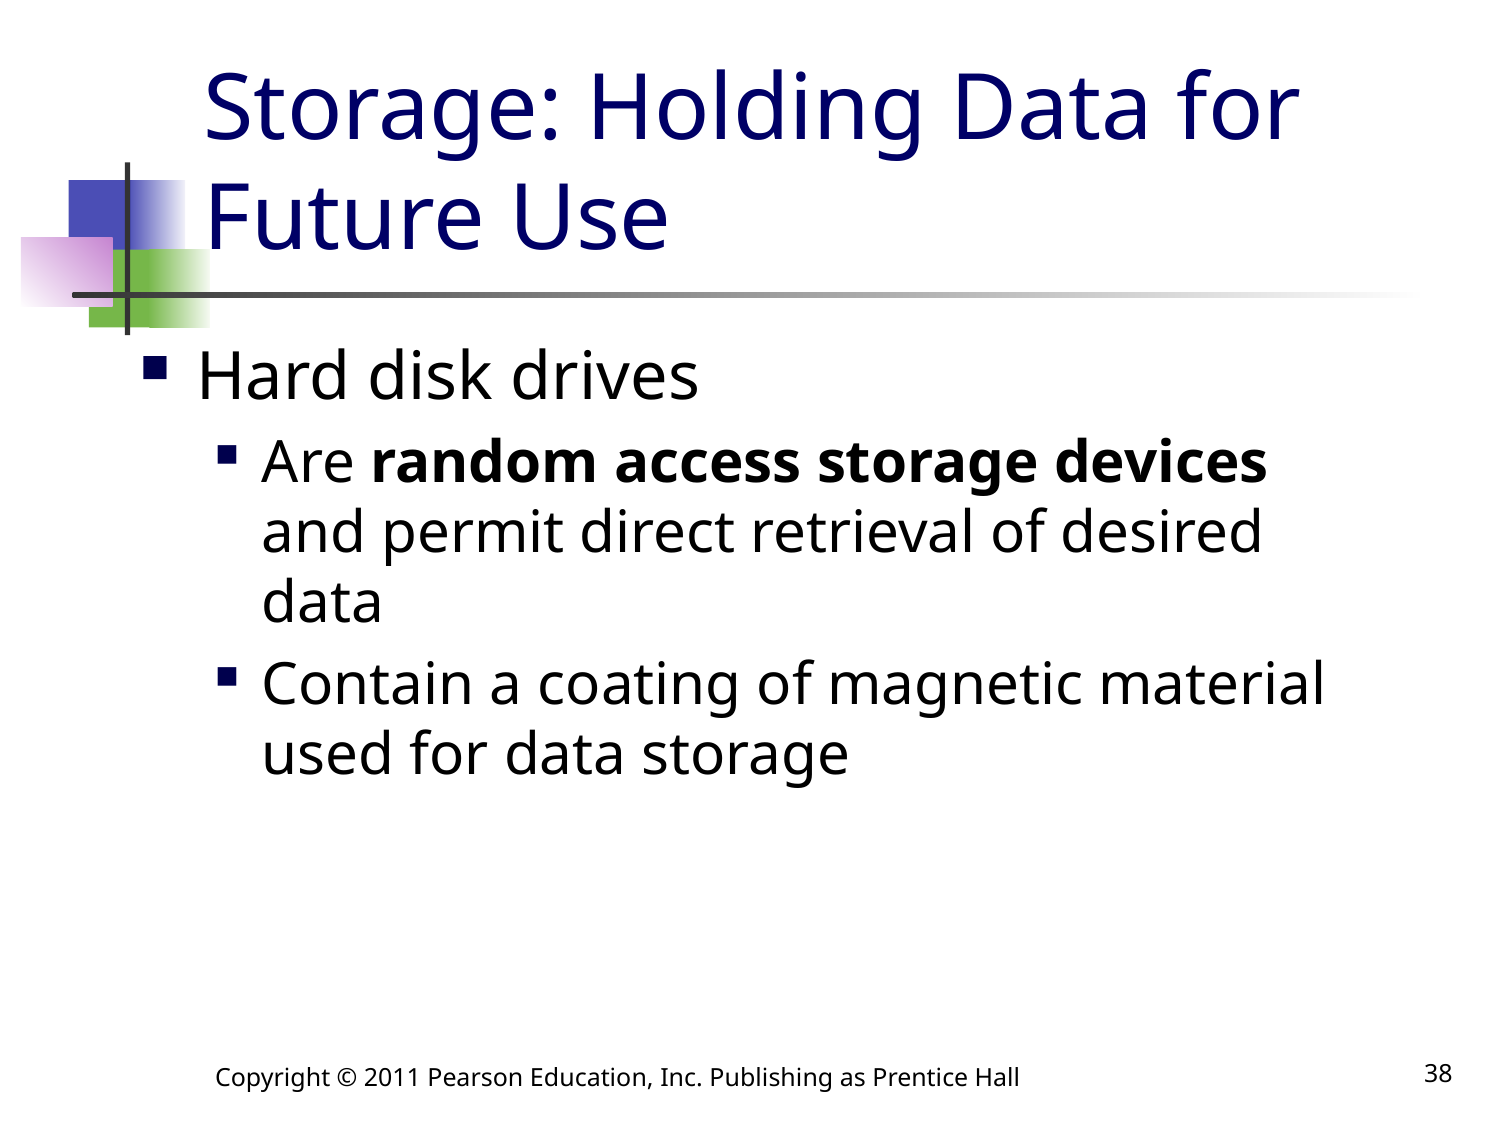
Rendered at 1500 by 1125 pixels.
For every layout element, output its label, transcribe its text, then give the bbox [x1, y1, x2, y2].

list Hard disk drives Are random access storage devices and permit direct retrieval of desired data Contain a coating of magnetic material used for data storage [124, 324, 1401, 1001]
footer Copyright © 2011 Pearson Education, Inc. Publishing as Prentice Hall [199, 1023, 1076, 1100]
slide_number 38 [1154, 1023, 1468, 1100]
title Storage: Holding Data for Future Use [188, 34, 1468, 276]
